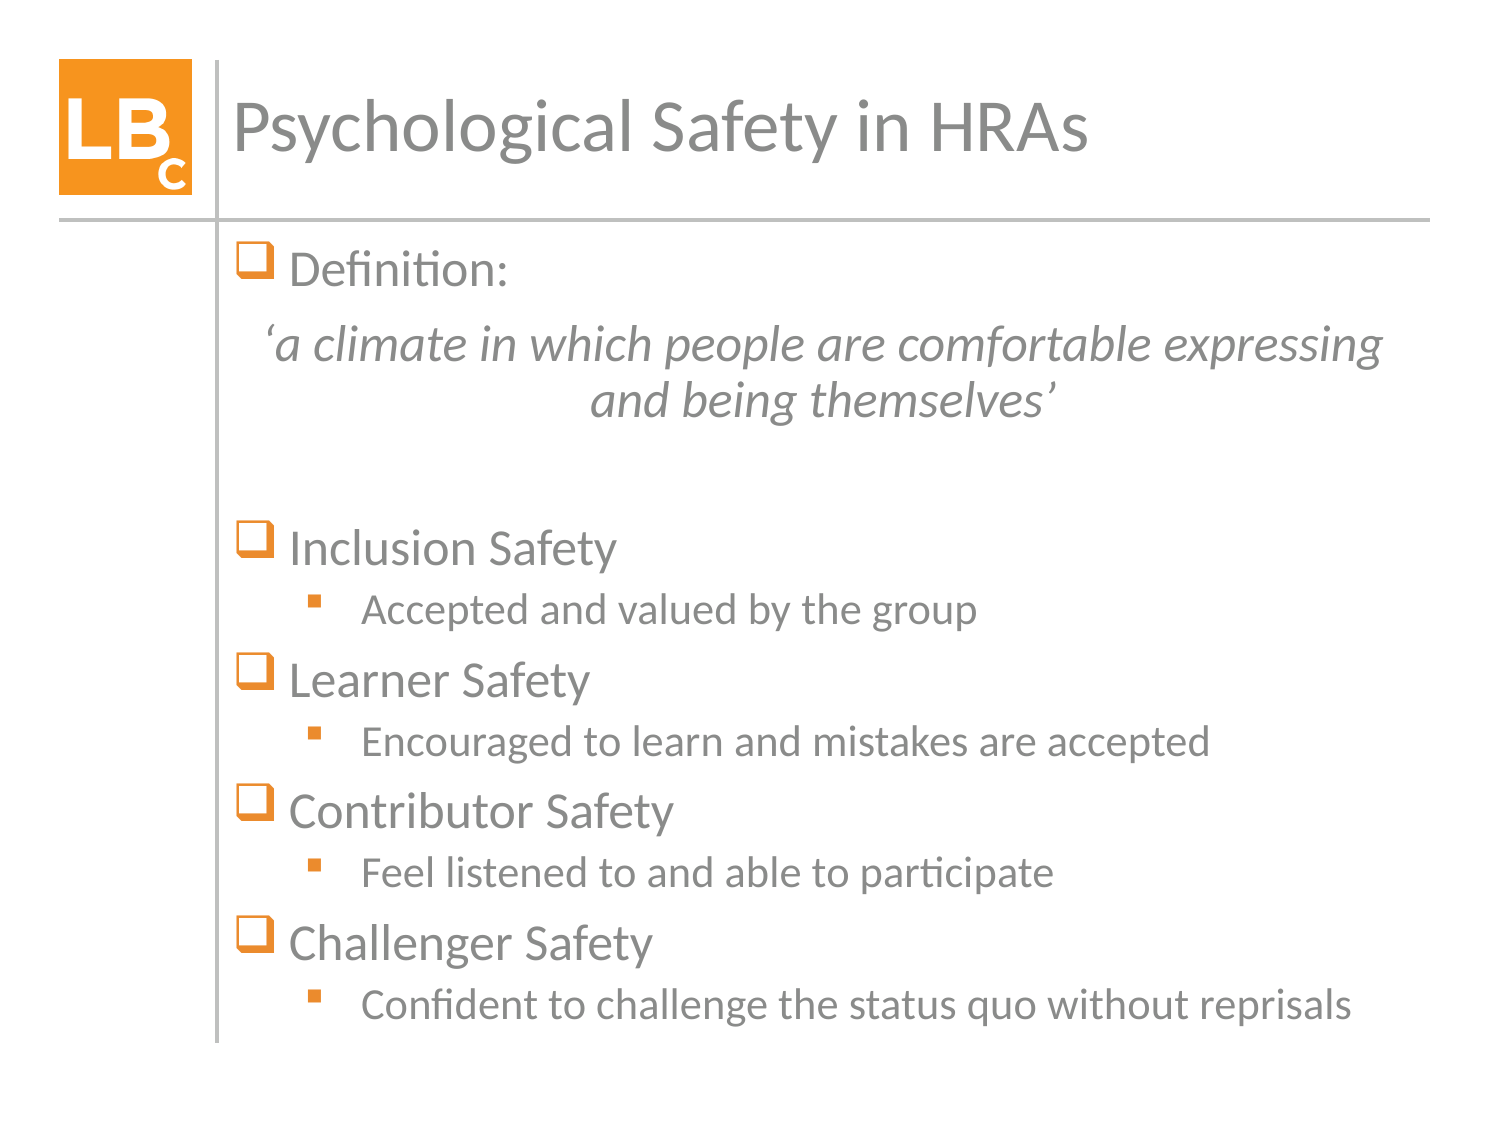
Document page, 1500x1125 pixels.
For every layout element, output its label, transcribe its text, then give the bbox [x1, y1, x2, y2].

picture [59, 59, 192, 195]
title Psychological Safety in HRAs [217, 59, 1430, 195]
list Definition: ‘a climate in which people are comfortable expressing and being themselves’ Inclusion Safety Accepted and valued by the group Learner Safety Encouraged to learn and mistakes are accepted Contributor Safety Feel listened to and able to participate Challenger Safety Confident to challenge the status quo without reprisals [217, 234, 1430, 1043]
